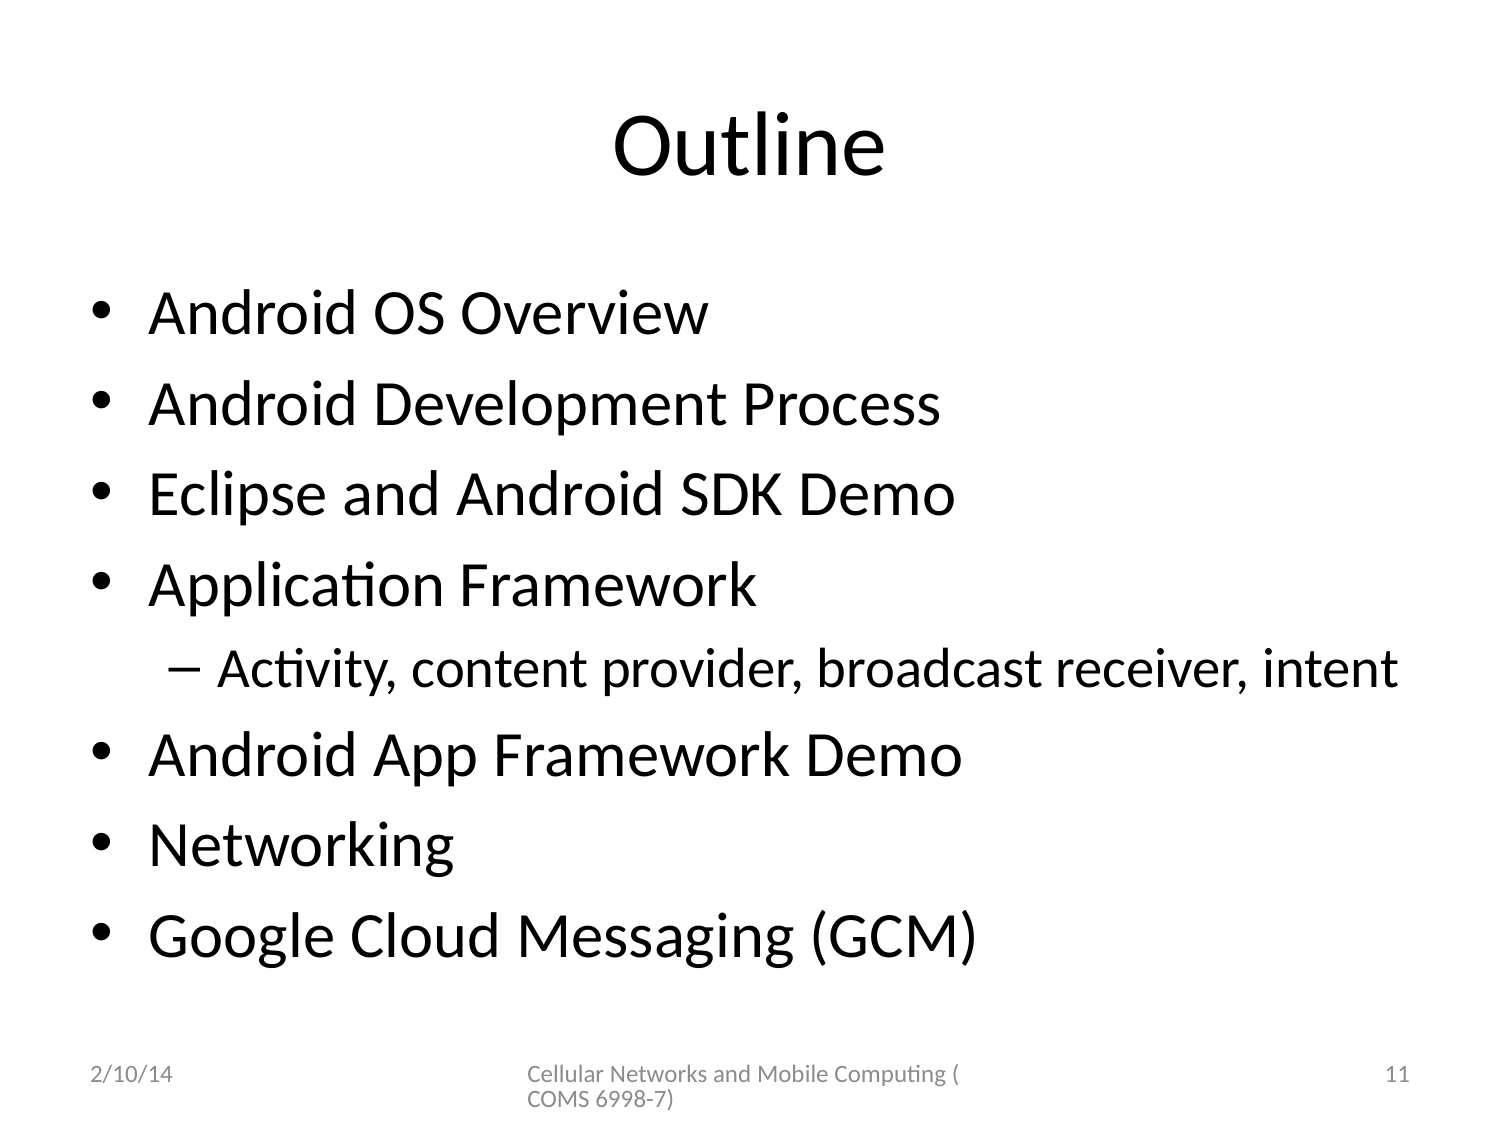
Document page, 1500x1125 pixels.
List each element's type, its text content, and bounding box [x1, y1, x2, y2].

slide_number 11 [1074, 1042, 1425, 1103]
footer Cellular Networks and Mobile Computing (COMS 6998-7) [512, 1042, 988, 1103]
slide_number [75, 1042, 425, 1103]
list Android OS Overview Android Development Process Eclipse and Android SDK Demo Application Framework Activity, content provider, broadcast receiver, intent Android App Framework Demo Networking Google Cloud Messaging (GCM) [75, 262, 1425, 1005]
title Outline [75, 45, 1425, 233]
